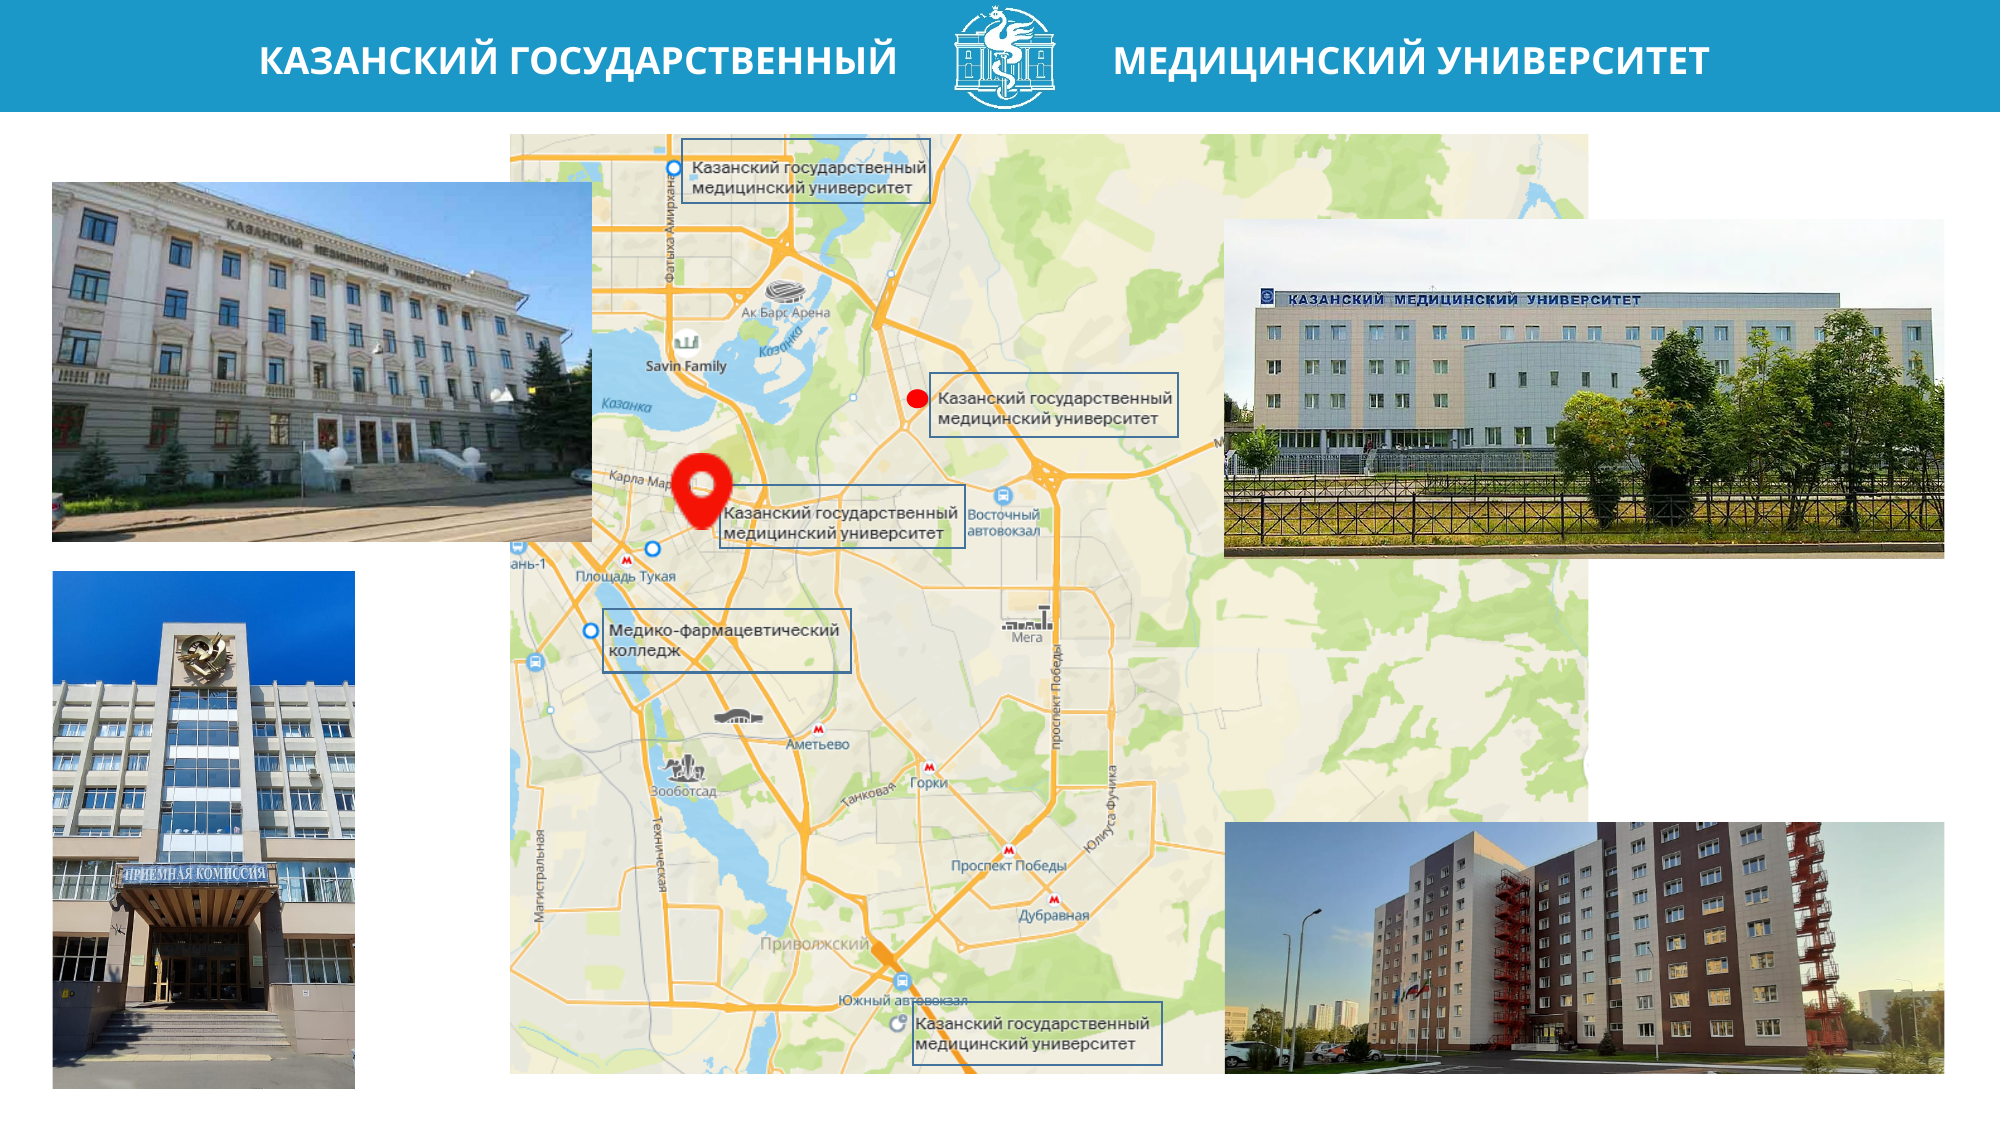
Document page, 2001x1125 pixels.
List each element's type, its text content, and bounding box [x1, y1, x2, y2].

text_box КАЗАНСКИЙ ГОСУДАРСТВЕННЫЙ [184, 29, 914, 90]
picture [52, 134, 1945, 1074]
picture [52, 571, 355, 1089]
text_box МЕДИЦИНСКИЙ УНИВЕРСИТЕТ [1097, 29, 1827, 90]
picture [948, 0, 1061, 112]
text_box [0, 0, 2000, 113]
